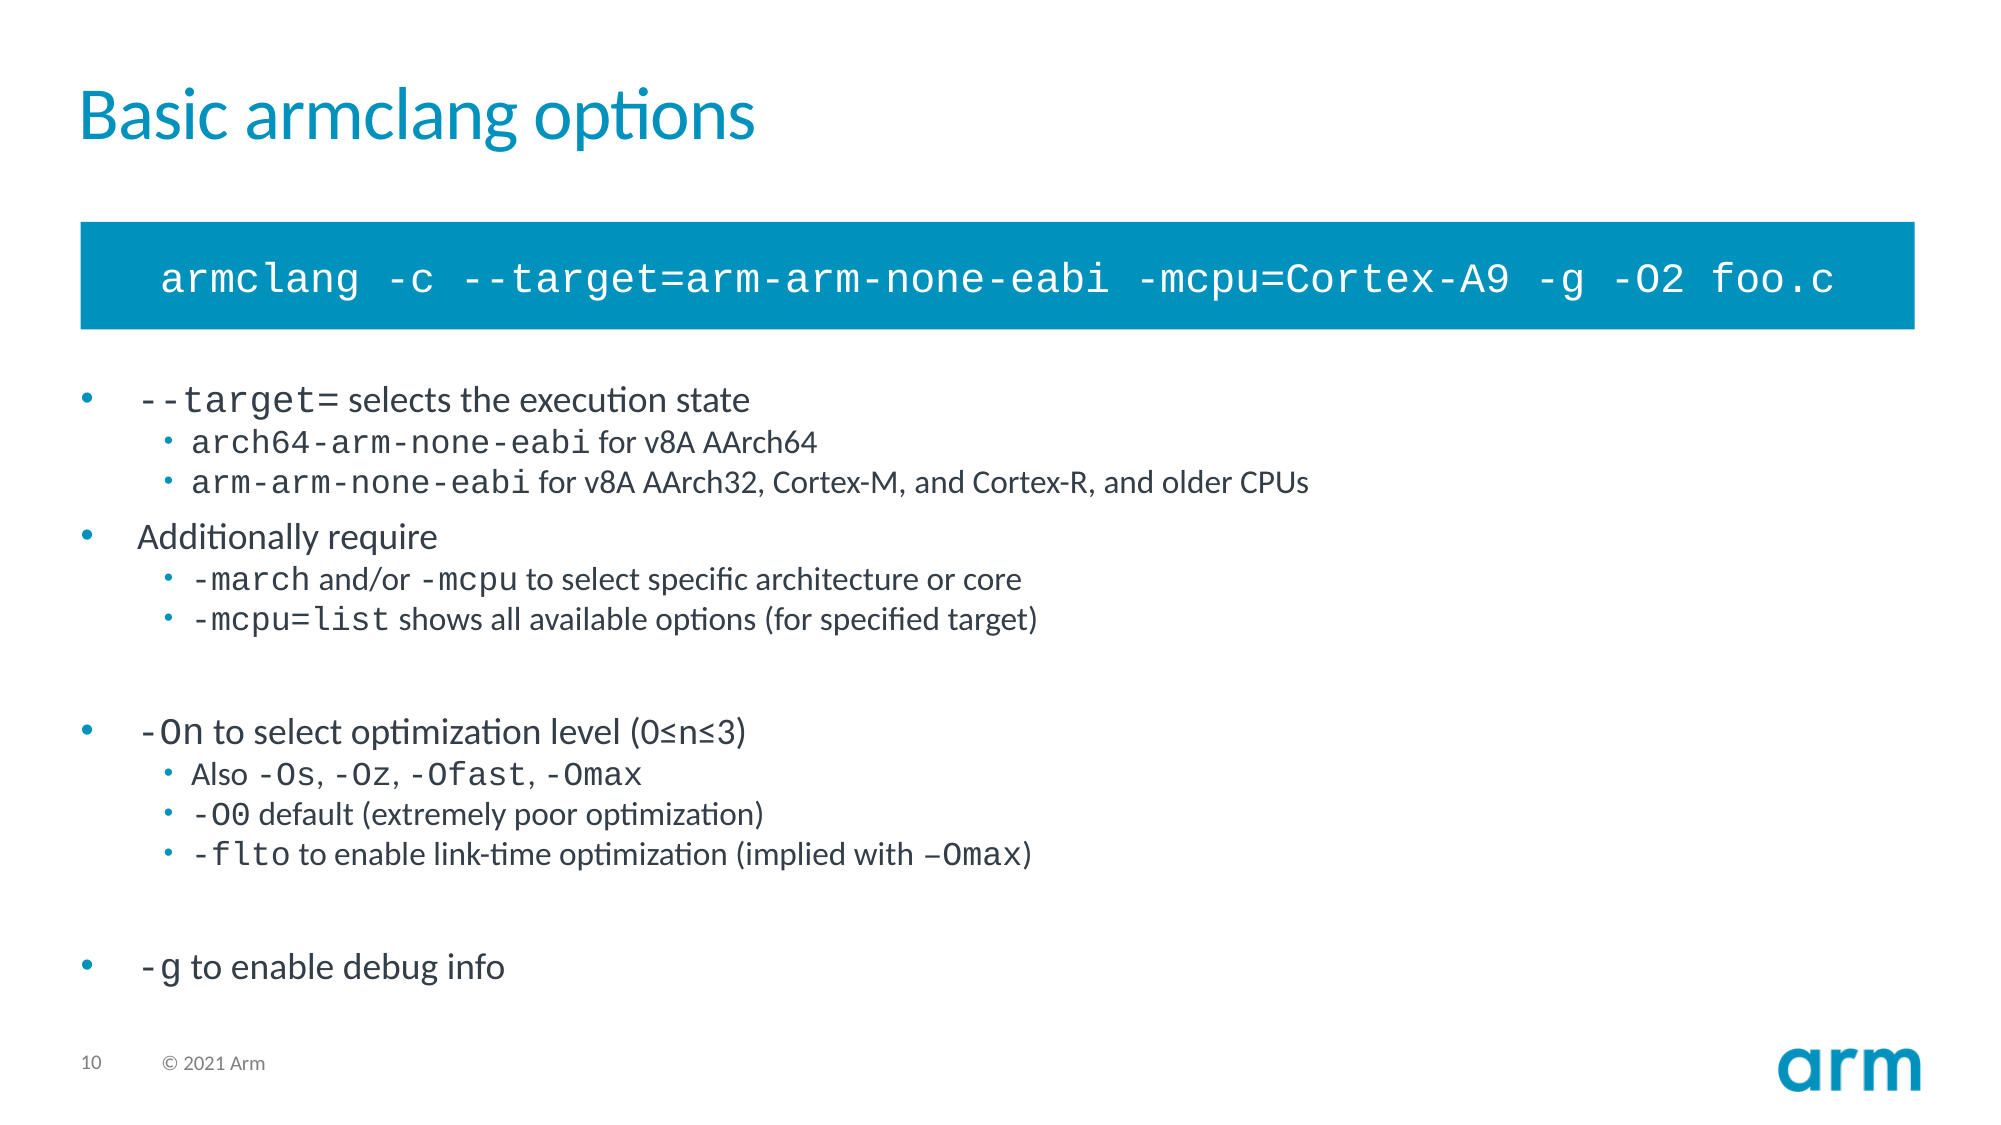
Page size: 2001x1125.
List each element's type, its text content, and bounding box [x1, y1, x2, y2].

picture [1777, 1047, 1922, 1093]
text_box armclang -c --target=arm-arm-none-eabi -mcpu=Cortex-A9 -g -O2 foo.c [80, 221, 1916, 330]
title Basic armclang options [78, 78, 1922, 186]
list --target= selects the execution state arch64-arm-none-eabi for v8A AArch64 arm-arm-none-eabi for v8A AArch32, Cortex-M, and Cortex-R, and older CPUs Additionally require -march and/or -mcpu to select specific architecture or core -mcpu=list shows all available options (for specified target) -On to select optimization level (0≤n≤3) Also -Os, -Oz, -Ofast, -Omax -O0 default (extremely poor optimization) -flto to enable link-time optimization (implied with –Omax) -g to enable debug info [80, 375, 1915, 913]
